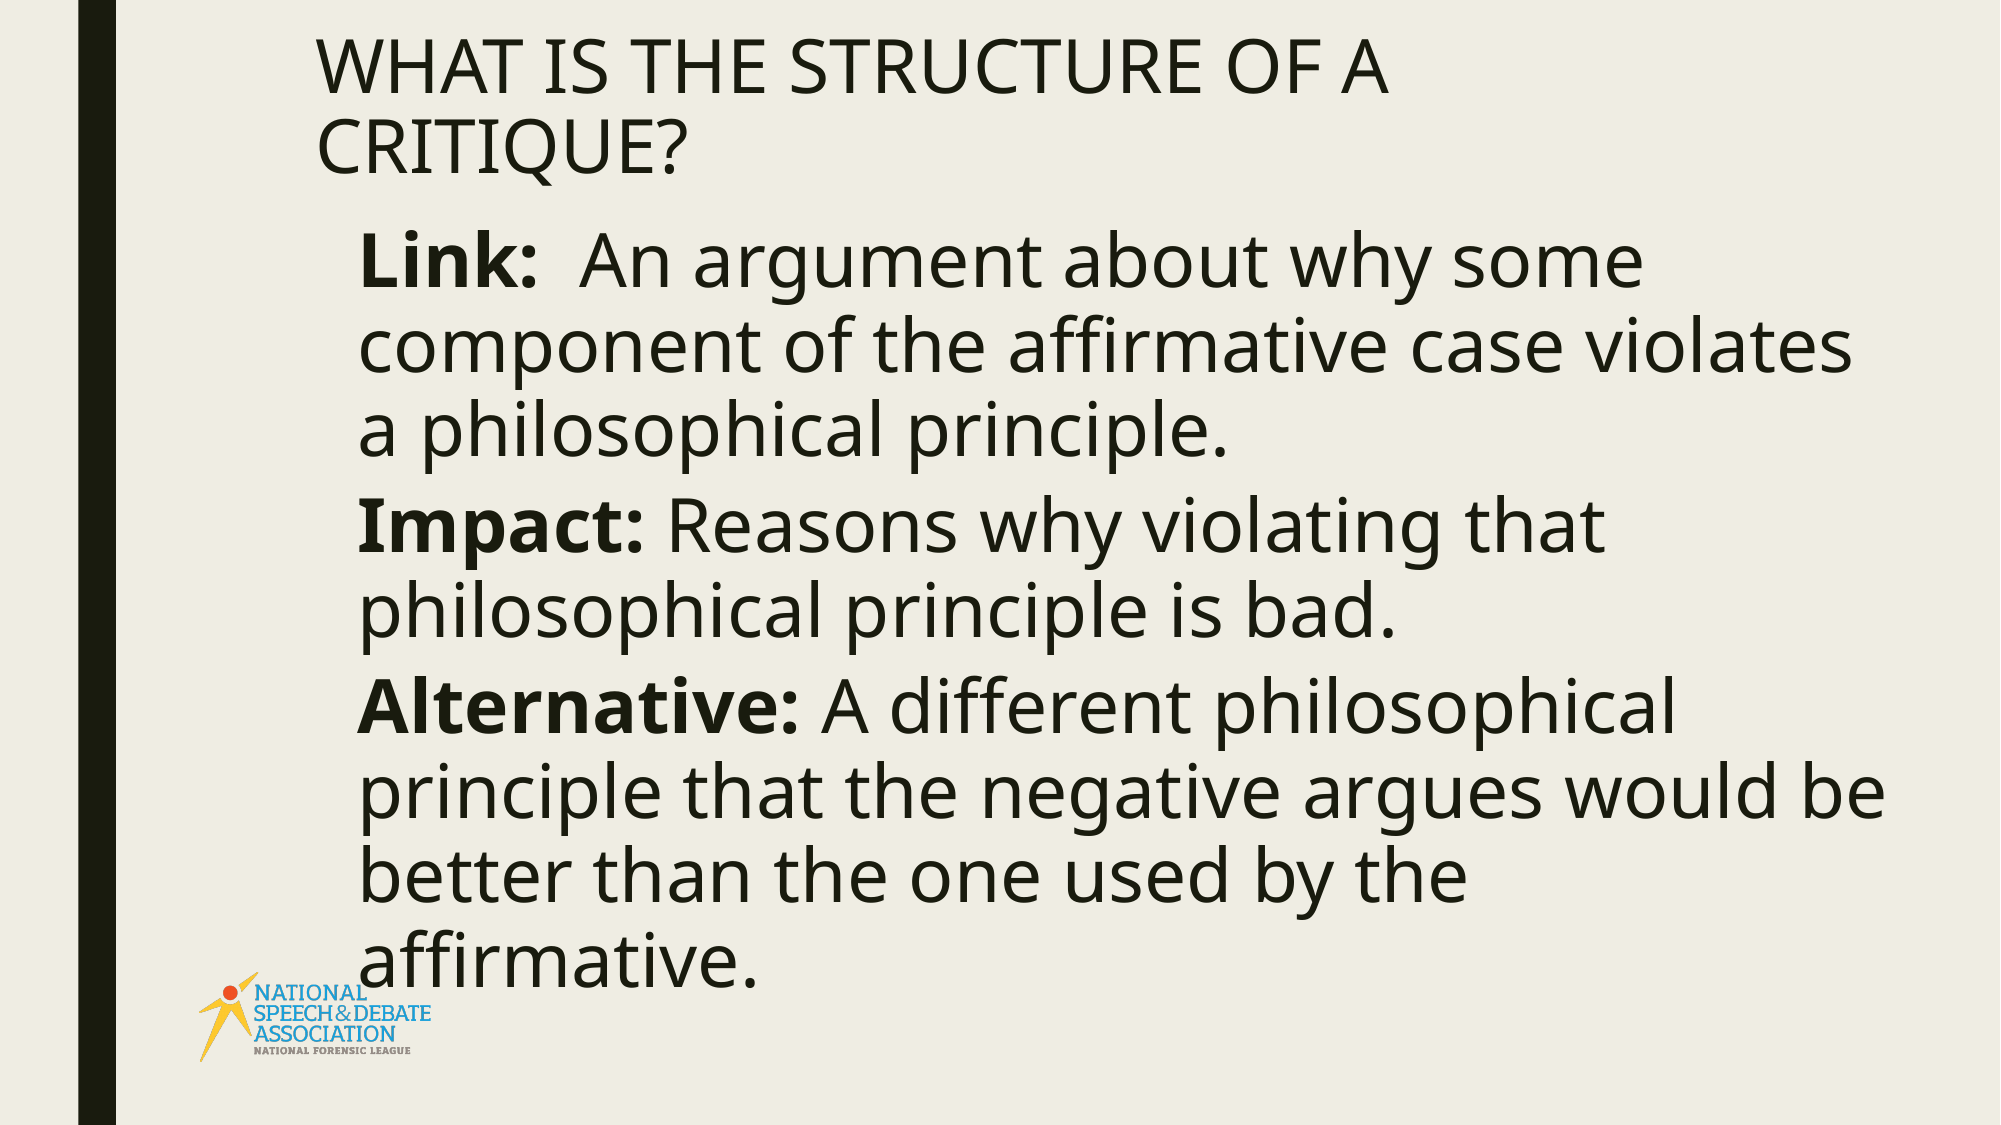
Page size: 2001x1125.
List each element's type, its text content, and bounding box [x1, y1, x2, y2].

title WHAT IS THE STRUCTURE OF A CRITIQUE? [300, 26, 1725, 194]
list Link: An argument about why some component of the affirmative case violates a philosophical principle. Impact: Reasons why violating that philosophical principle is bad. Alternative: A different philosophical principle that the negative argues would be better than the one used by the affirmative. [267, 212, 1906, 937]
picture [199, 972, 431, 1062]
